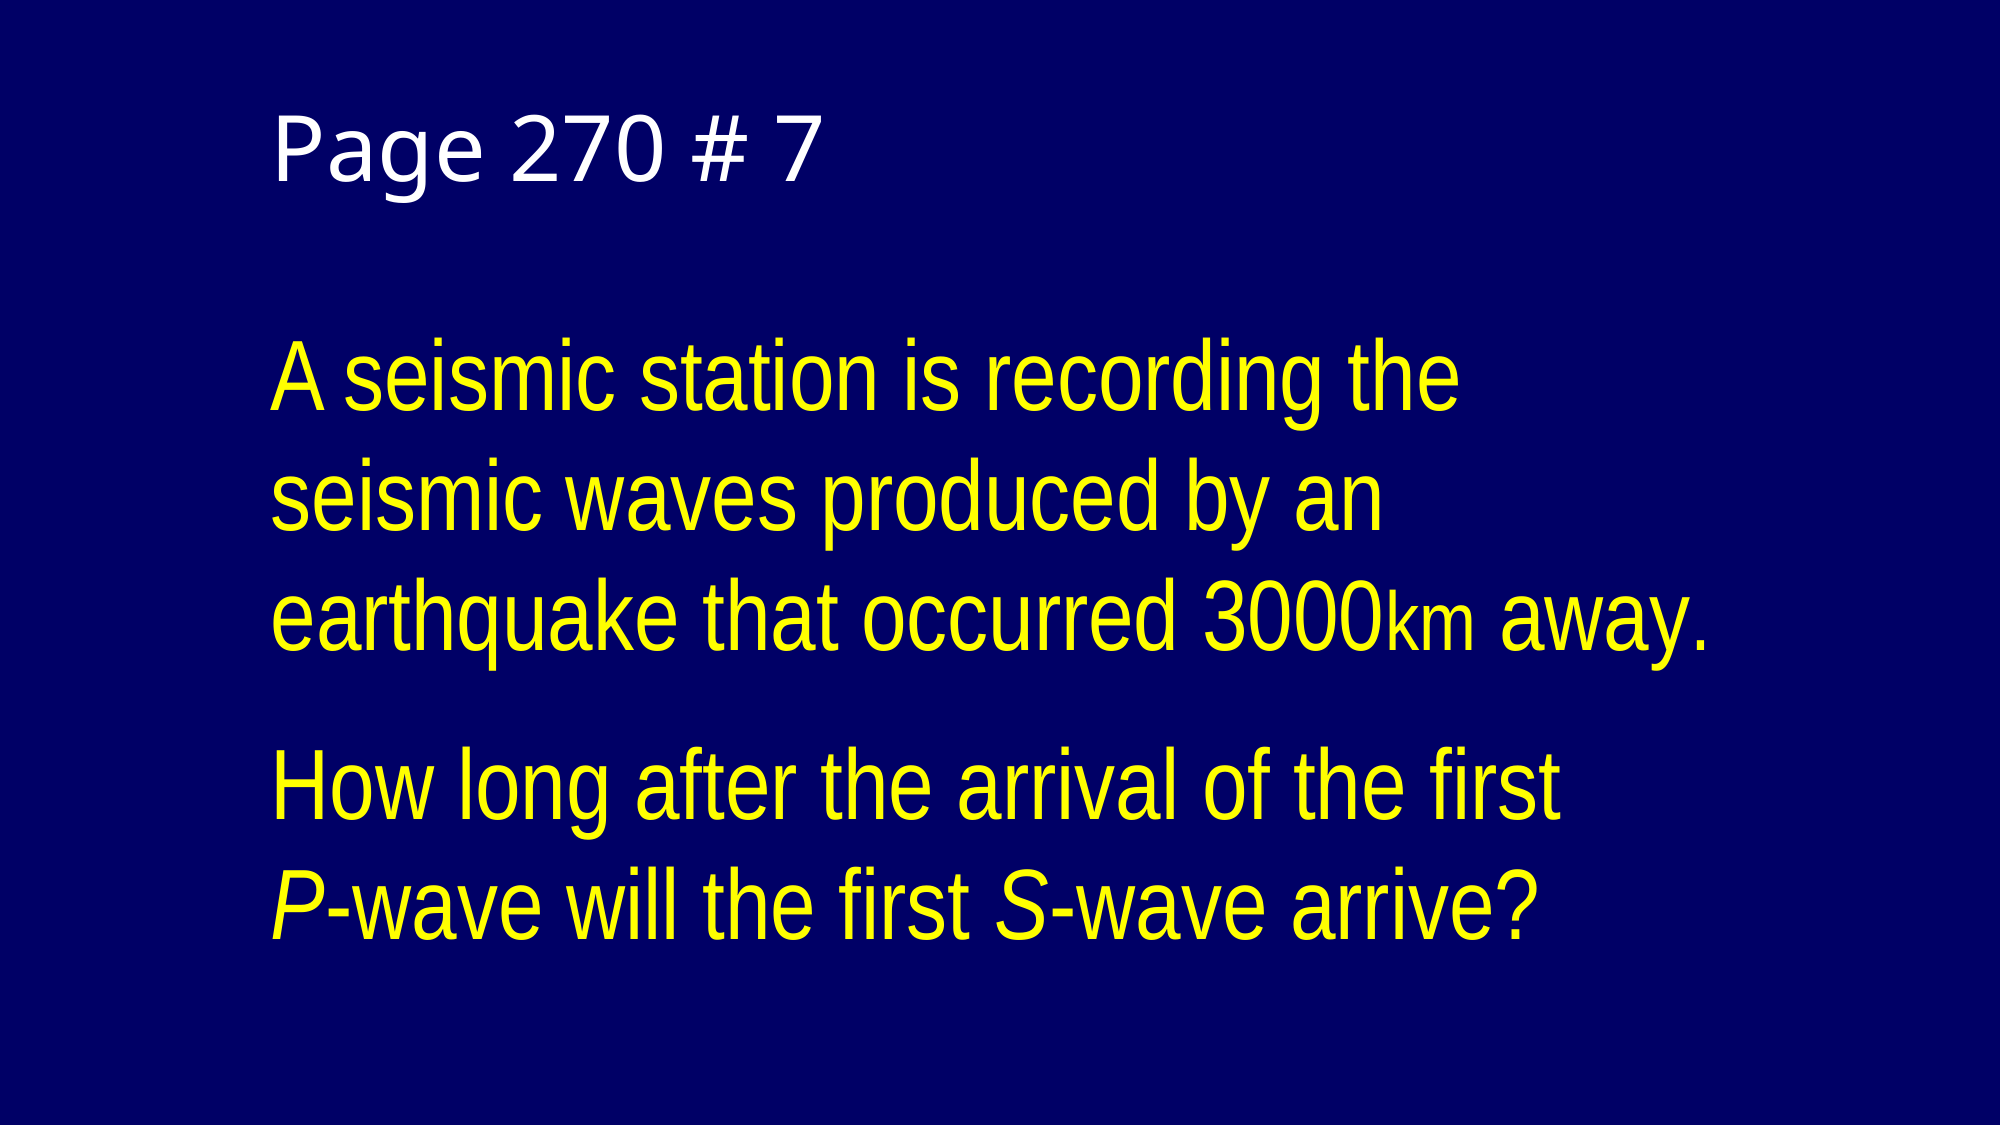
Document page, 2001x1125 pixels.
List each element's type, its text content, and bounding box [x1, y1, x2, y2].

title Page 270 # 7 A seismic station is recording the seismic waves produced by an earthquake that occurred 3000km away. How long after the arrival of the first P-wave will the first S-wave arrive? [255, 24, 1756, 1025]
